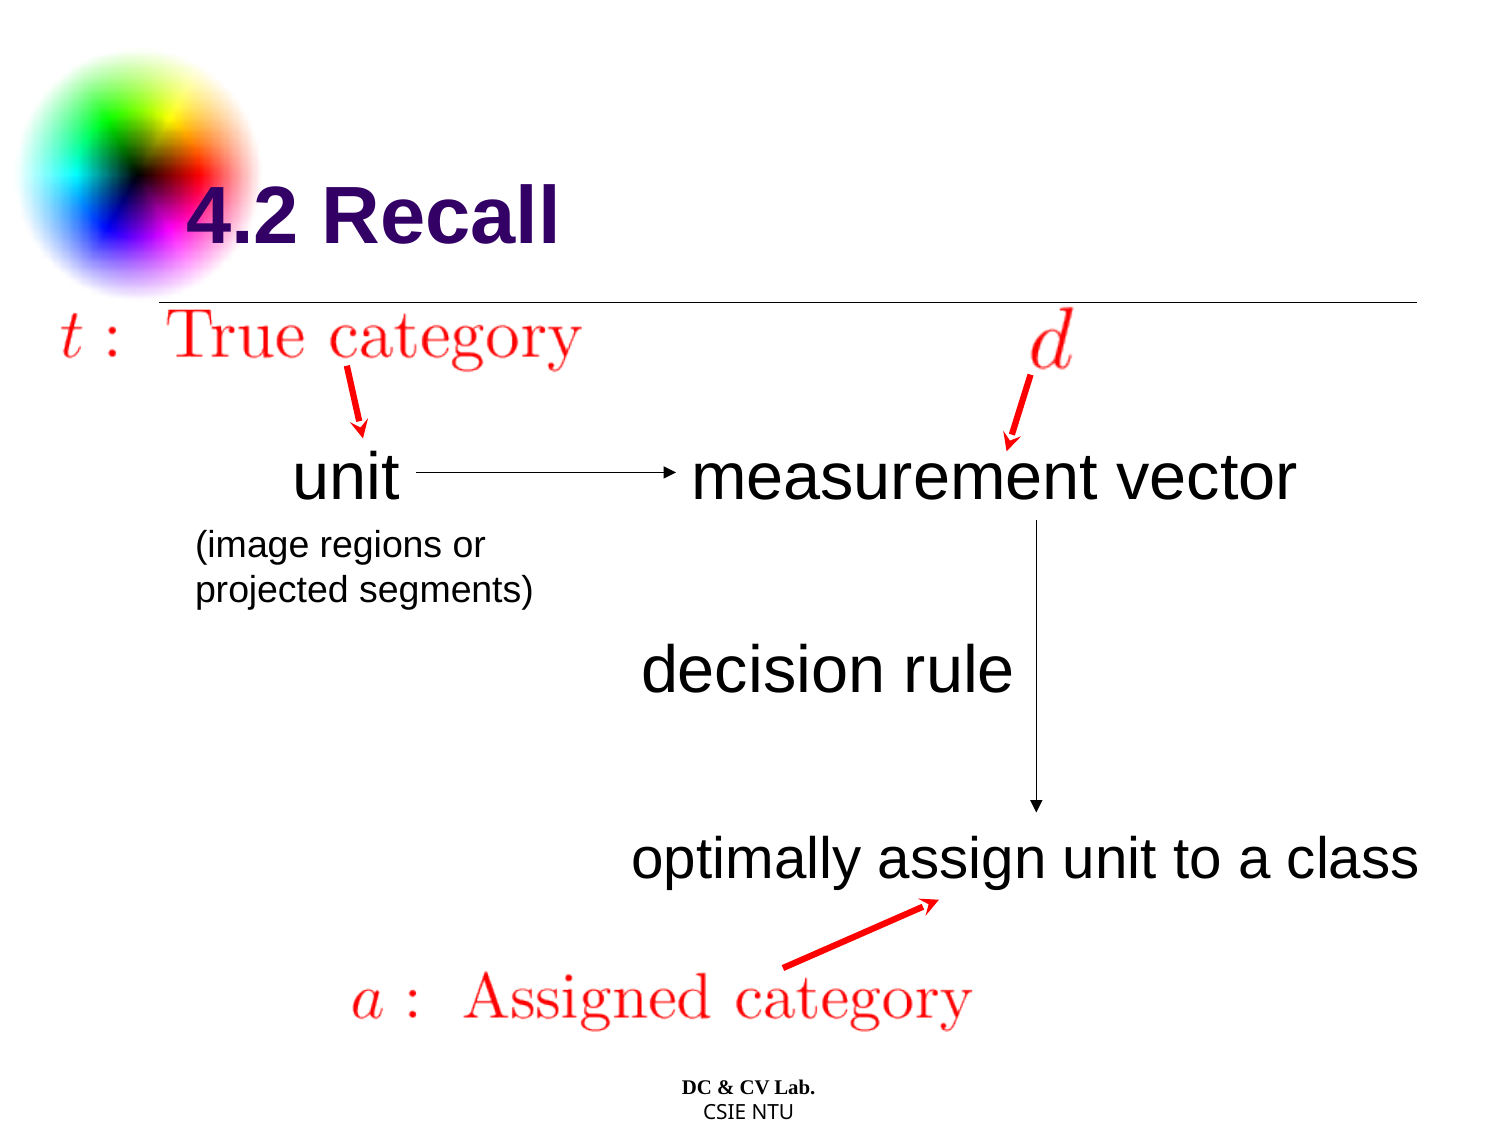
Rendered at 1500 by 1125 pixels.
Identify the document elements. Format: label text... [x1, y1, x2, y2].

title 4.2 Recall [171, 54, 1500, 268]
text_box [52, 303, 589, 439]
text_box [346, 899, 979, 1041]
text_box optimally assign unit to a class [616, 812, 1457, 898]
text_box unit [277, 447, 417, 512]
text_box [1006, 303, 1096, 452]
text_box decision rule [626, 618, 1031, 714]
footer DC & CV Lab. CSIE NTU [511, 1066, 987, 1125]
picture [0, 42, 272, 318]
text_box (image regions or projected segments) [179, 512, 617, 618]
text_box measurement vector [676, 424, 1397, 520]
text_box decision rule [1041, 618, 1045, 714]
